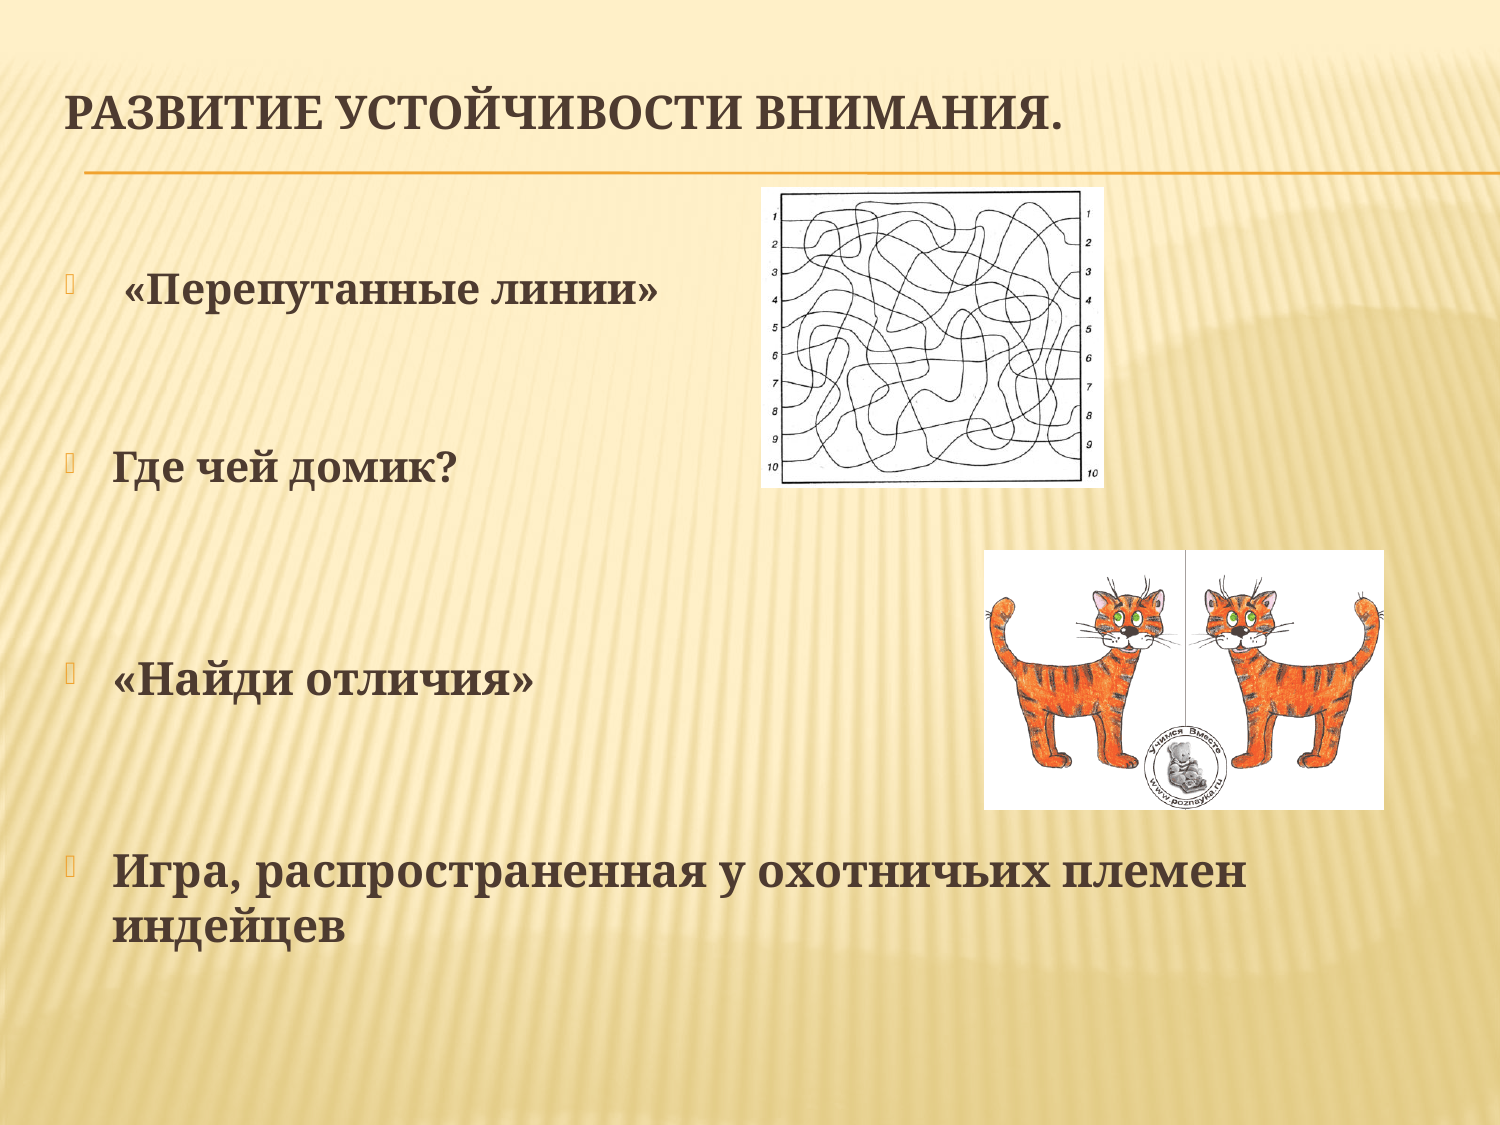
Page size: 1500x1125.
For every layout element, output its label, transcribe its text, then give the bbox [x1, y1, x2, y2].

picture [761, 187, 1104, 489]
title развитие устойчивости внимания. [50, 75, 1475, 213]
picture [984, 550, 1384, 811]
list «Перепутанные линии» Где чей домик? «Найди отличия» Игра, распространенная у охотничьих племен индейцев [50, 254, 1475, 973]
